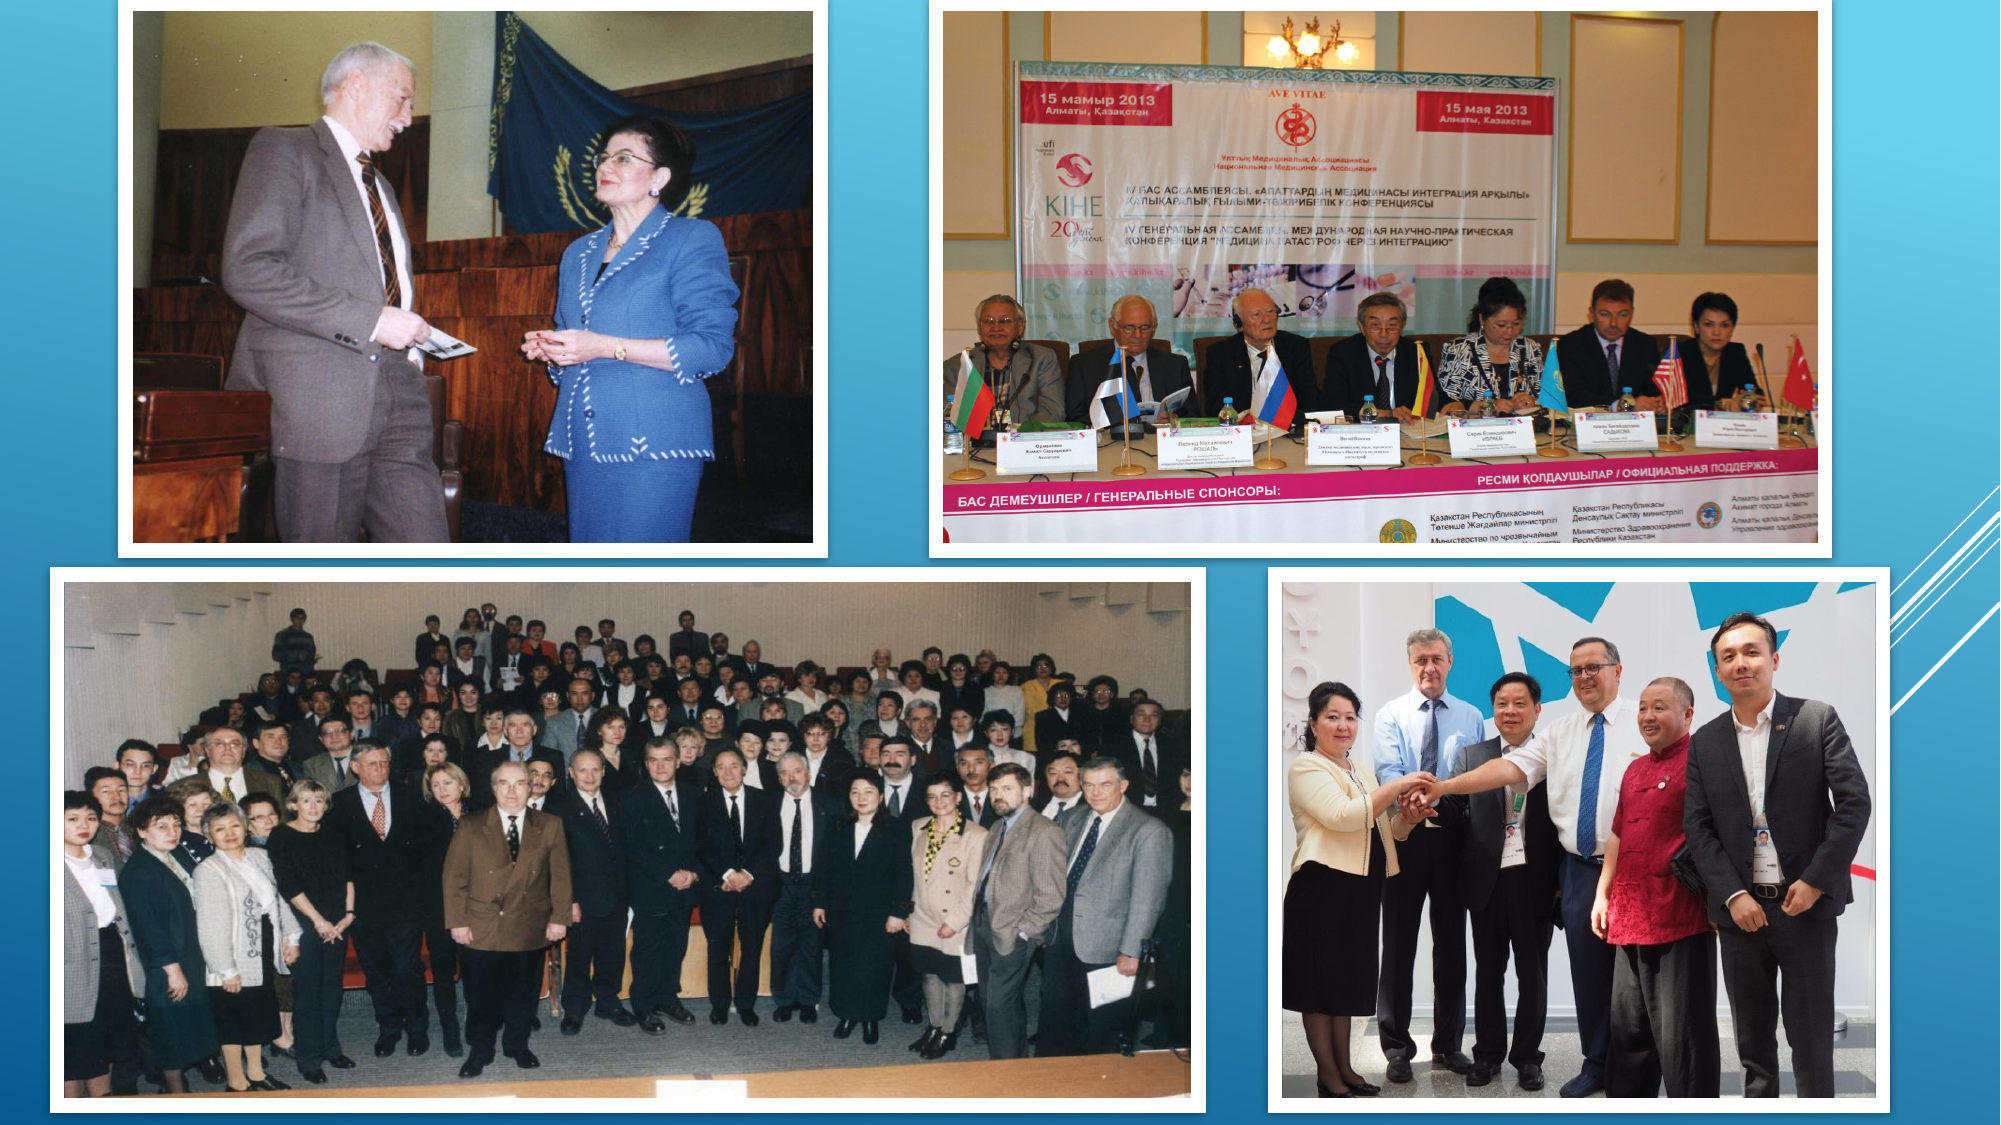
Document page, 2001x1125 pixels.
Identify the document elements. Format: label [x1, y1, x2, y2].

picture [943, 10, 1818, 544]
picture [63, 581, 1192, 1099]
picture [1282, 581, 1876, 1099]
picture [132, 10, 814, 544]
